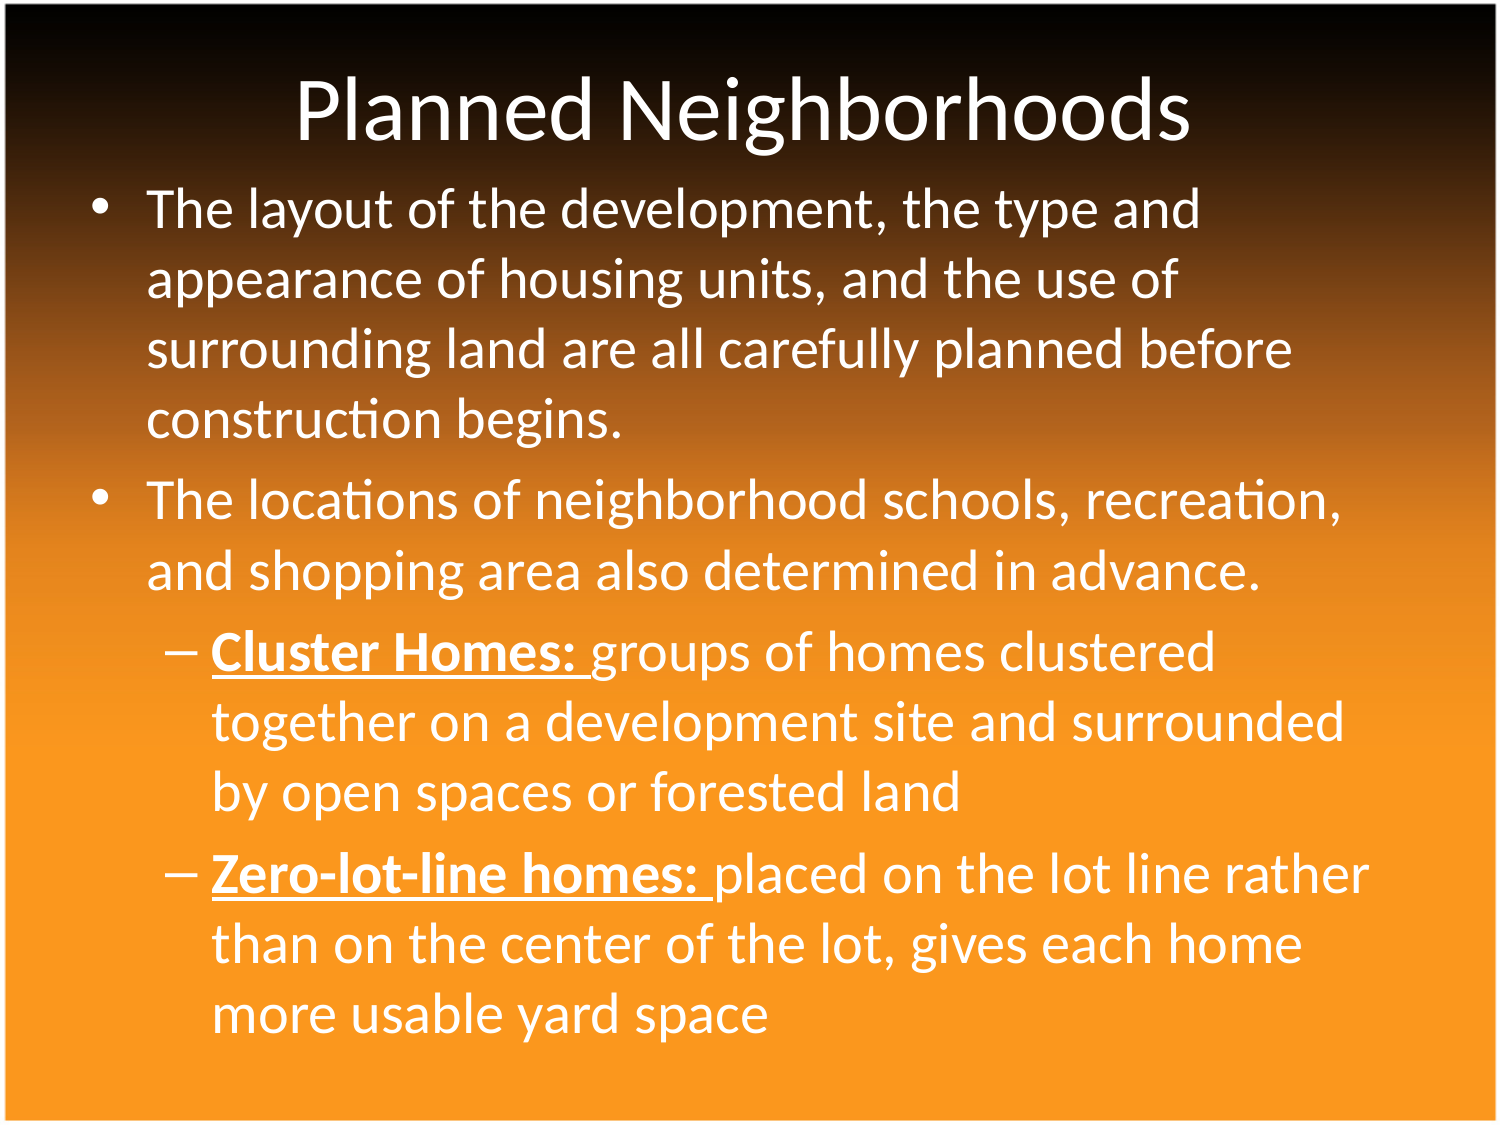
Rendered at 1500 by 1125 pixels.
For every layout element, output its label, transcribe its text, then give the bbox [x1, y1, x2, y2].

picture [0, 0, 1500, 1125]
title Planned Neighborhoods [34, 44, 1454, 163]
list The layout of the development, the type and appearance of housing units, and the use of surrounding land are all carefully planned before construction begins. The locations of neighborhood schools, recreation, and shopping area also determined in advance. Cluster Homes: groups of homes clustered together on a development site and surrounded by open spaces or forested land Zero-lot-line homes: placed on the lot line rather than on the center of the lot, gives each home more usable yard space [74, 163, 1426, 1088]
